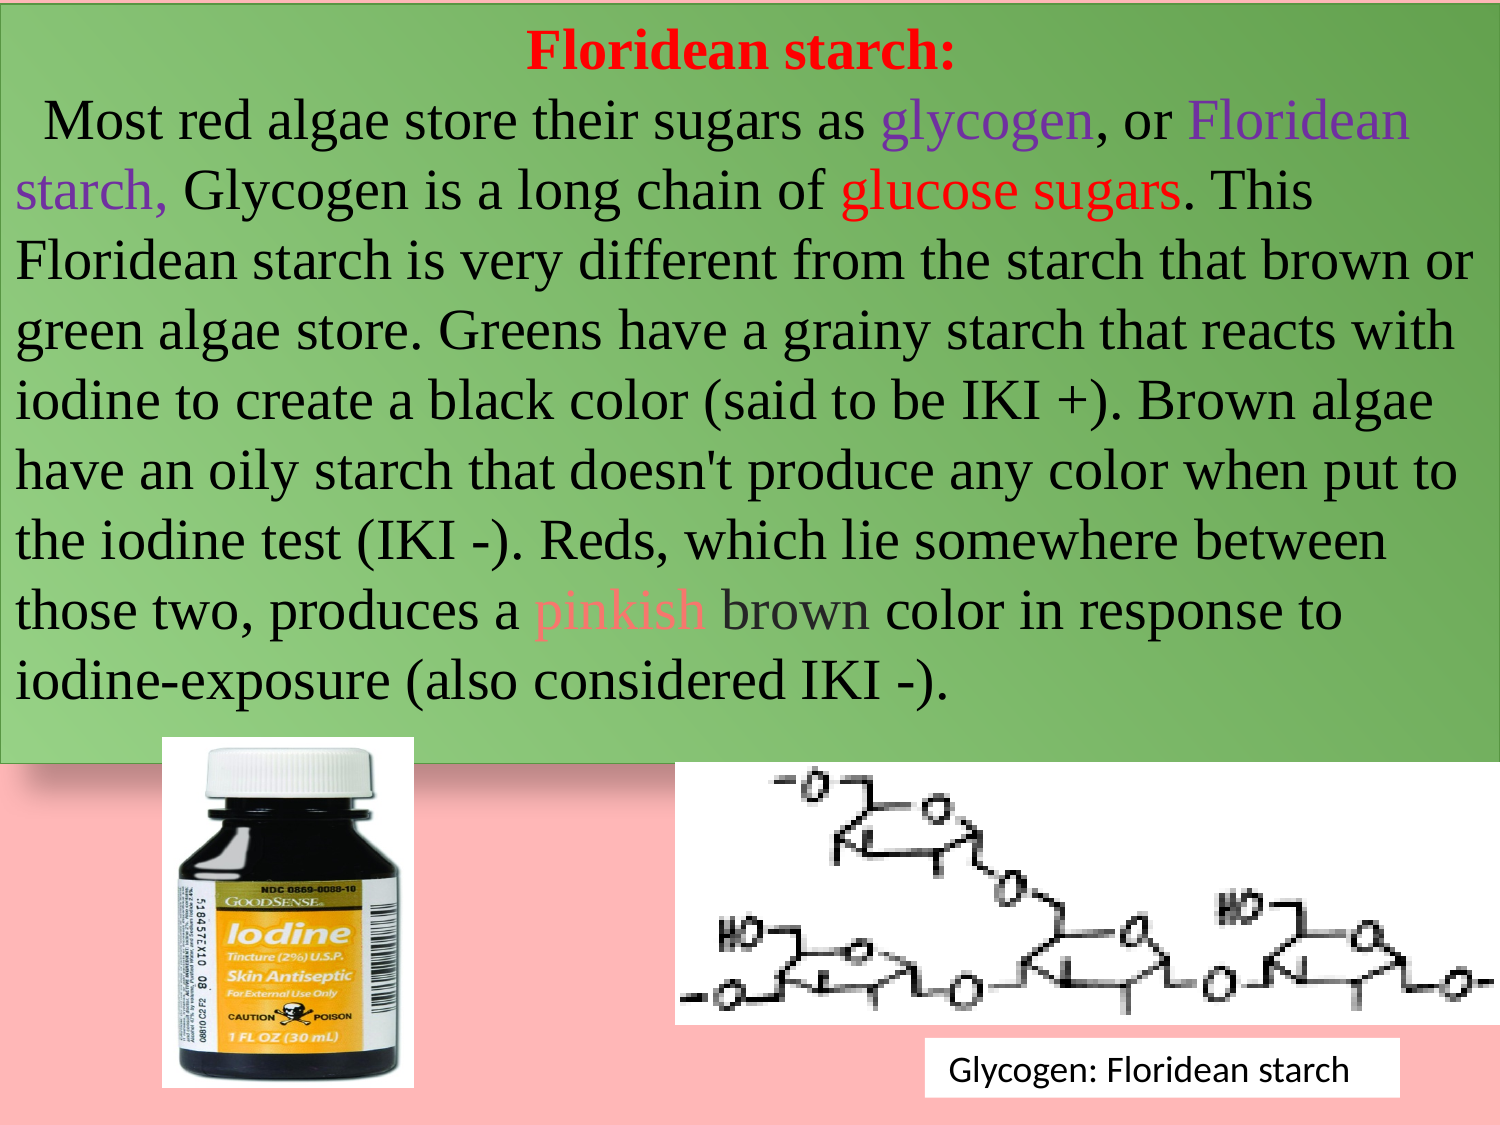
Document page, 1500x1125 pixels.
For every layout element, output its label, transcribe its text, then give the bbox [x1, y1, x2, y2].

picture [674, 762, 1500, 1026]
text_box Floridean starch: Most red algae store their sugars as glycogen, or Floridean starch, Glycogen is a long chain of glucose sugars. This Floridean starch is very different from the starch that brown or green algae store. Greens have a grainy starch that reacts with iodine to create a black color (said to be IKI +). Brown algae have an oily starch that doesn't produce any color when put to the iodine test (IKI -). Reds, which lie somewhere between those two, produces a pinkish brown color in response to iodine-exposure (also considered IKI -). [0, 3, 1500, 764]
picture [162, 737, 414, 1088]
text_box Glycogen: Floridean starch [924, 1069, 1400, 1098]
